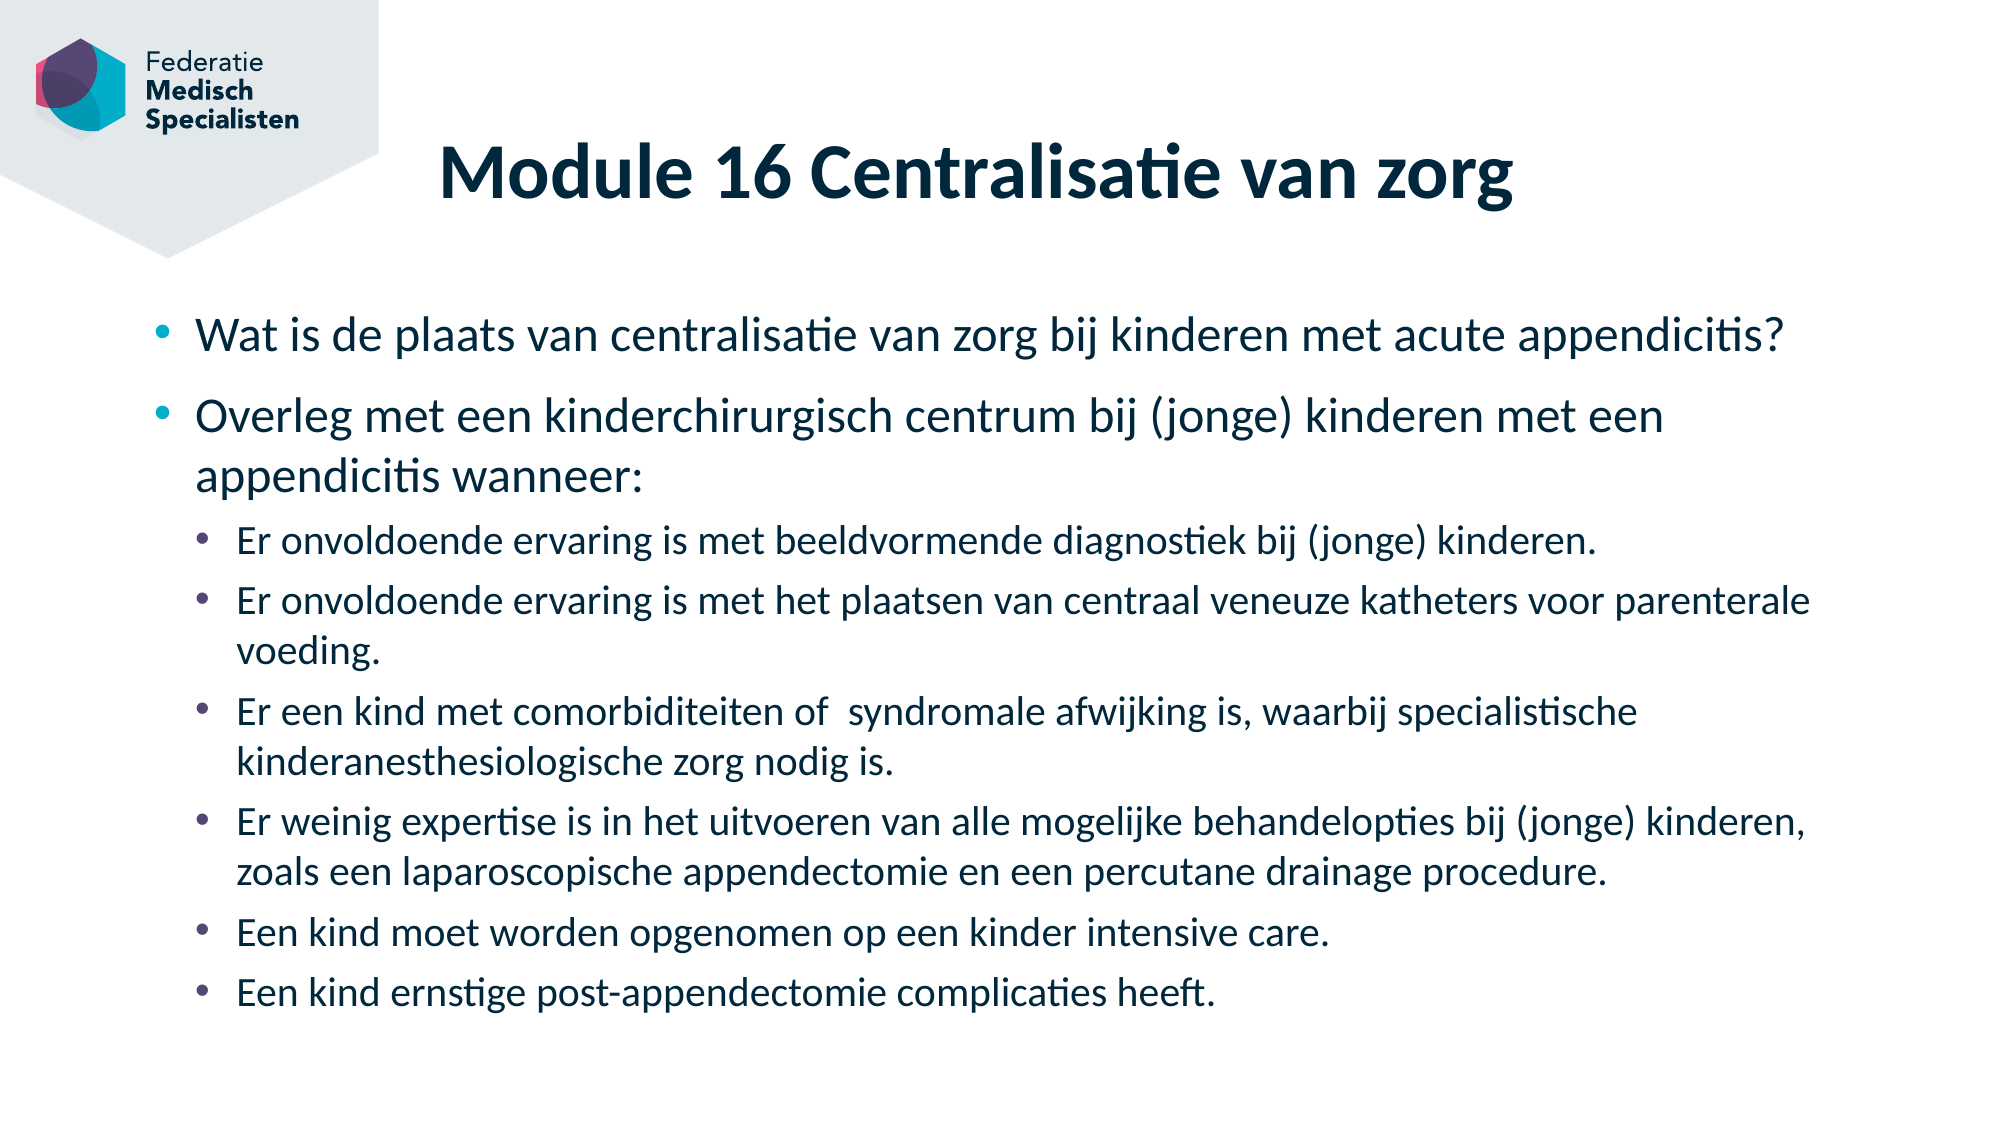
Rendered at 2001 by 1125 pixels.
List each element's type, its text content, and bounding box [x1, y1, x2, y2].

list Wat is de plaats van centralisatie van zorg bij kinderen met acute appendicitis? Overleg met een kinderchirurgisch centrum bij (jonge) kinderen met een appendicitis wanneer: Er onvoldoende ervaring is met beeldvormende diagnostiek bij (jonge) kinderen. Er onvoldoende ervaring is met het plaatsen van centraal veneuze katheters voor parenterale voeding. Er een kind met comorbiditeiten of syndromale afwijking is, waarbij specialistische kinderanesthesiologische zorg nodig is. Er weinig expertise is in het uitvoeren van alle mogelijke behandelopties bij (jonge) kinderen, zoals een laparoscopische appendectomie en een percutane drainage procedure. Een kind moet worden opgenomen op een kinder intensive care. Een kind ernstige post-appendectomie complicaties heeft. [153, 301, 1867, 1011]
title Module 16 Centralisatie van zorg [438, 60, 1862, 274]
